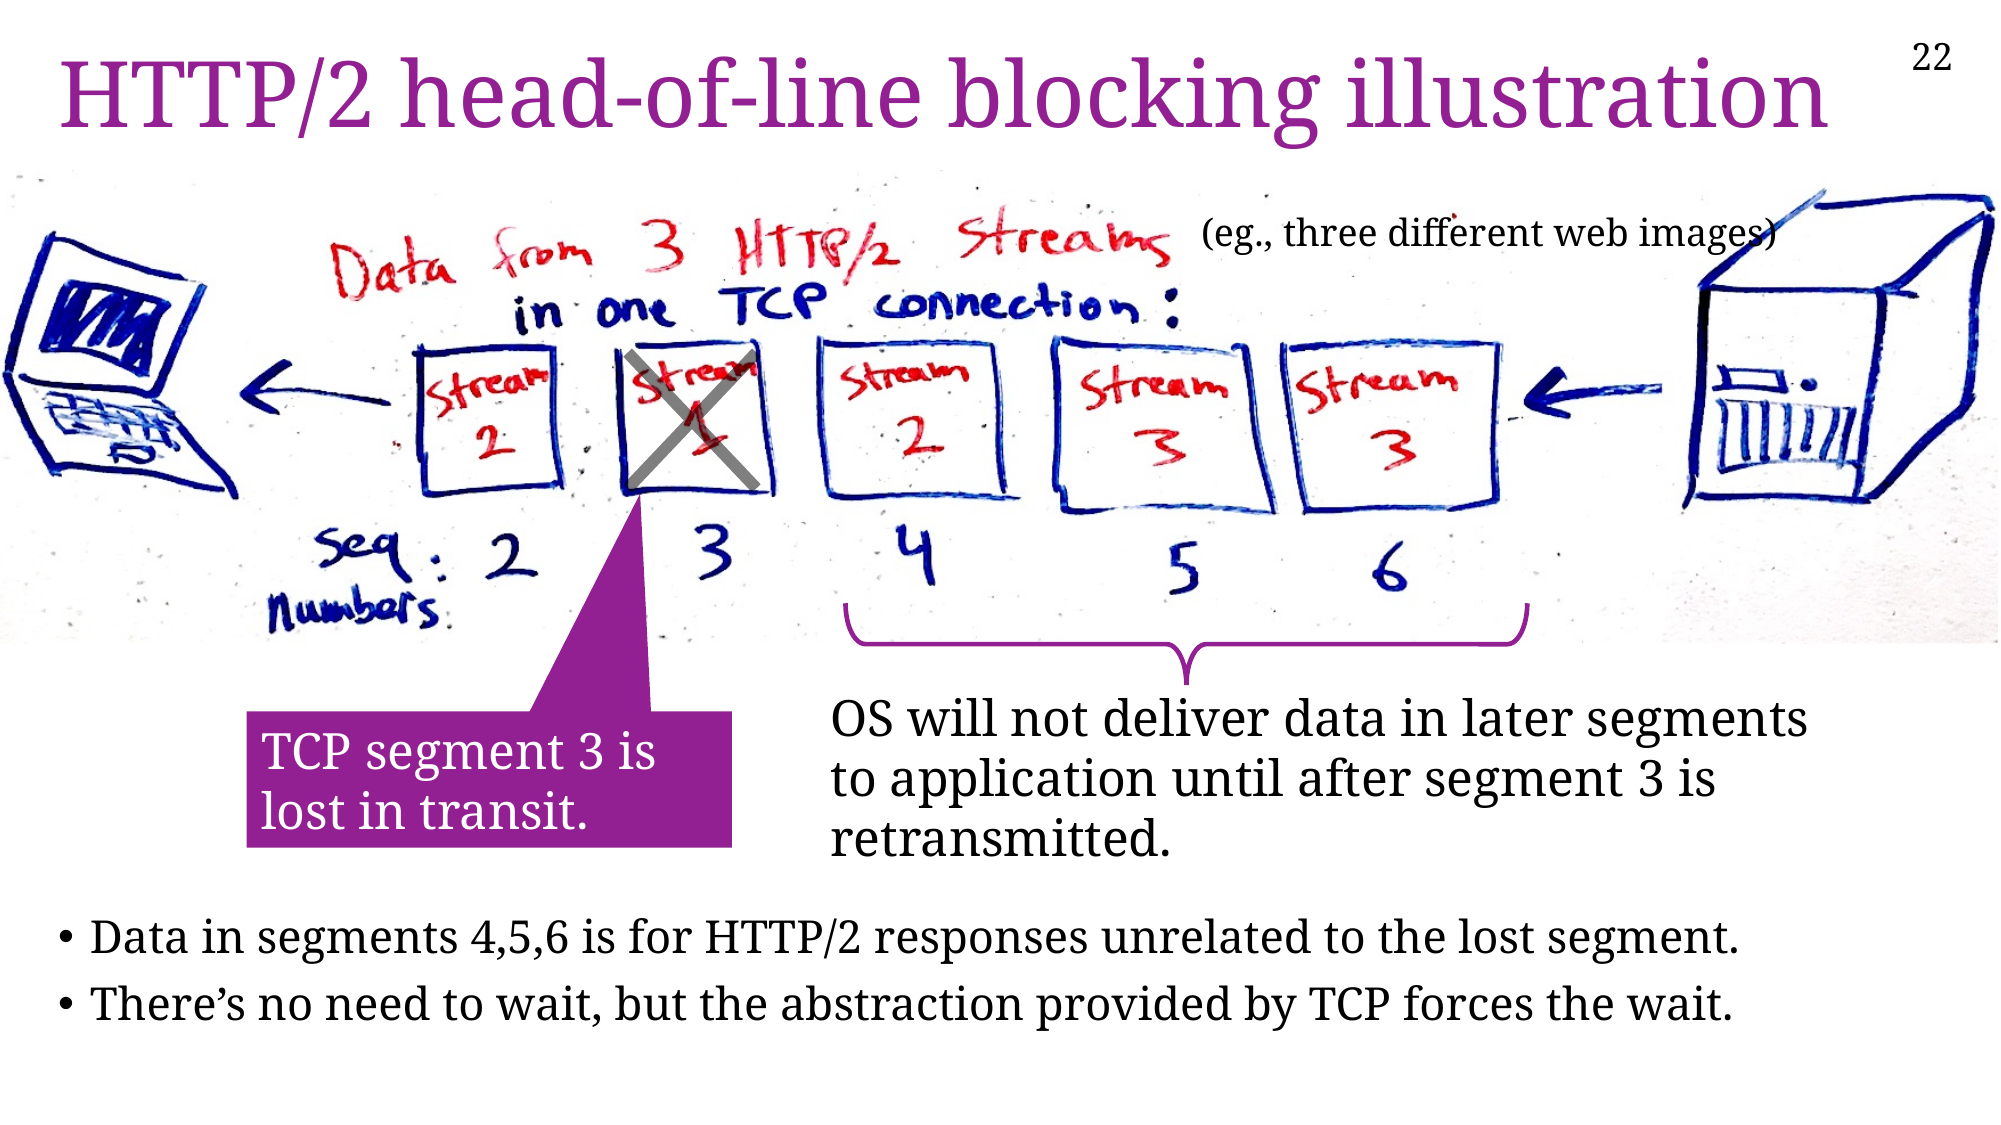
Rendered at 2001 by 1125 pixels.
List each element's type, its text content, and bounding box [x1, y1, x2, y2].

text_box OS will not deliver data in later segments to application until after segment 3 is retransmitted. [815, 679, 1878, 875]
text_box TCP segment 3 is lost in transit. [245, 645, 733, 849]
title HTTP/2 head-of-line blocking illustration [43, 25, 1953, 170]
text_box [1168, 645, 1204, 679]
list Data in segments 4,5,6 is for HTTP/2 responses unrelated to the lost segment. There’s no need to wait, but the abstraction provided by TCP forces the wait. [43, 906, 1953, 1106]
picture [0, 170, 1998, 645]
